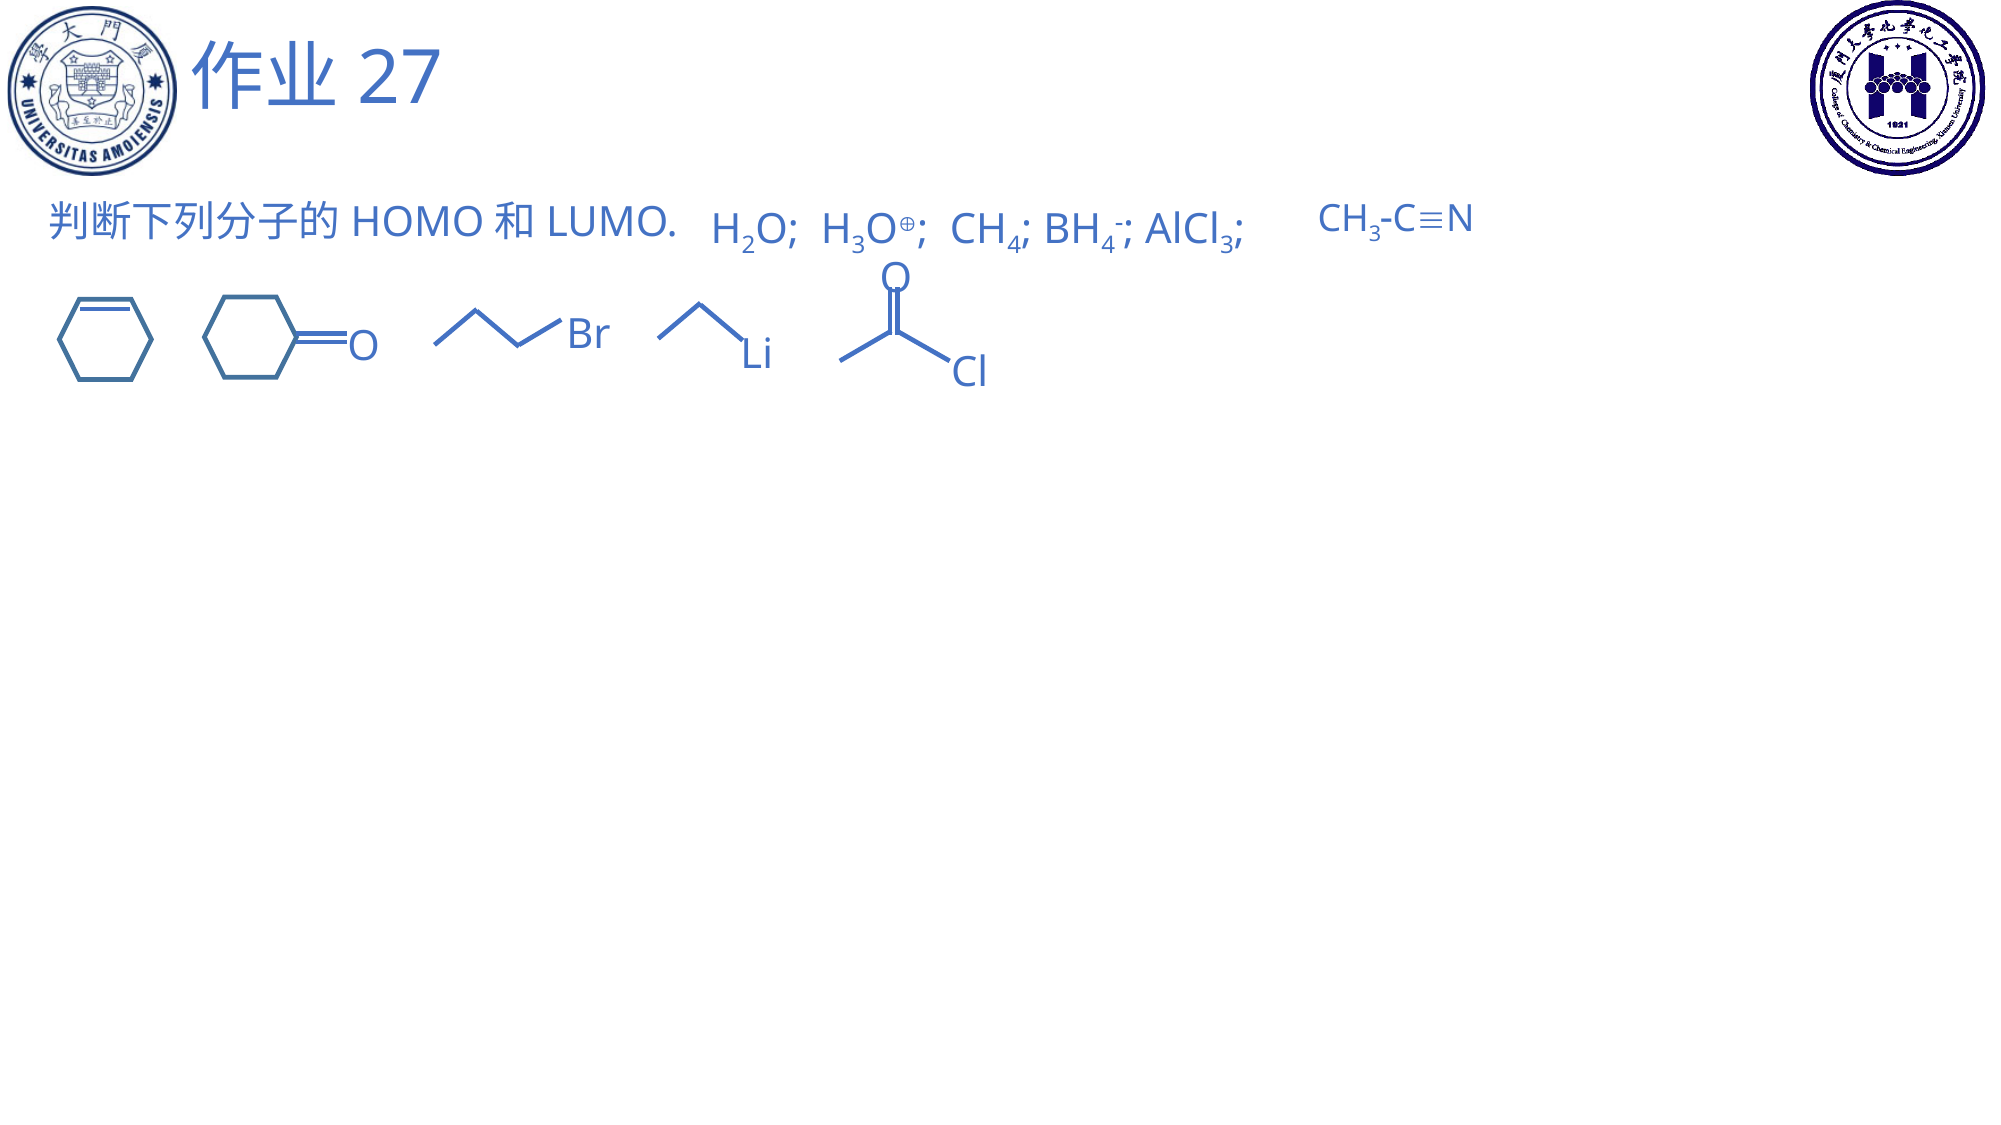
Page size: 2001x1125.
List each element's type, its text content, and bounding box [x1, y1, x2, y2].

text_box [59, 299, 152, 380]
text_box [1299, 186, 1504, 248]
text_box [658, 302, 801, 391]
picture [7, 6, 177, 176]
picture [1793, 0, 2000, 187]
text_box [839, 227, 1030, 404]
list 判断下列分子的HOMO和LUMO. [33, 177, 695, 253]
title 作业27 [174, 0, 1793, 158]
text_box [434, 284, 627, 370]
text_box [204, 296, 389, 383]
text_box H2O; H3O; CH4; BH4; AlCl3; [695, 177, 1942, 264]
